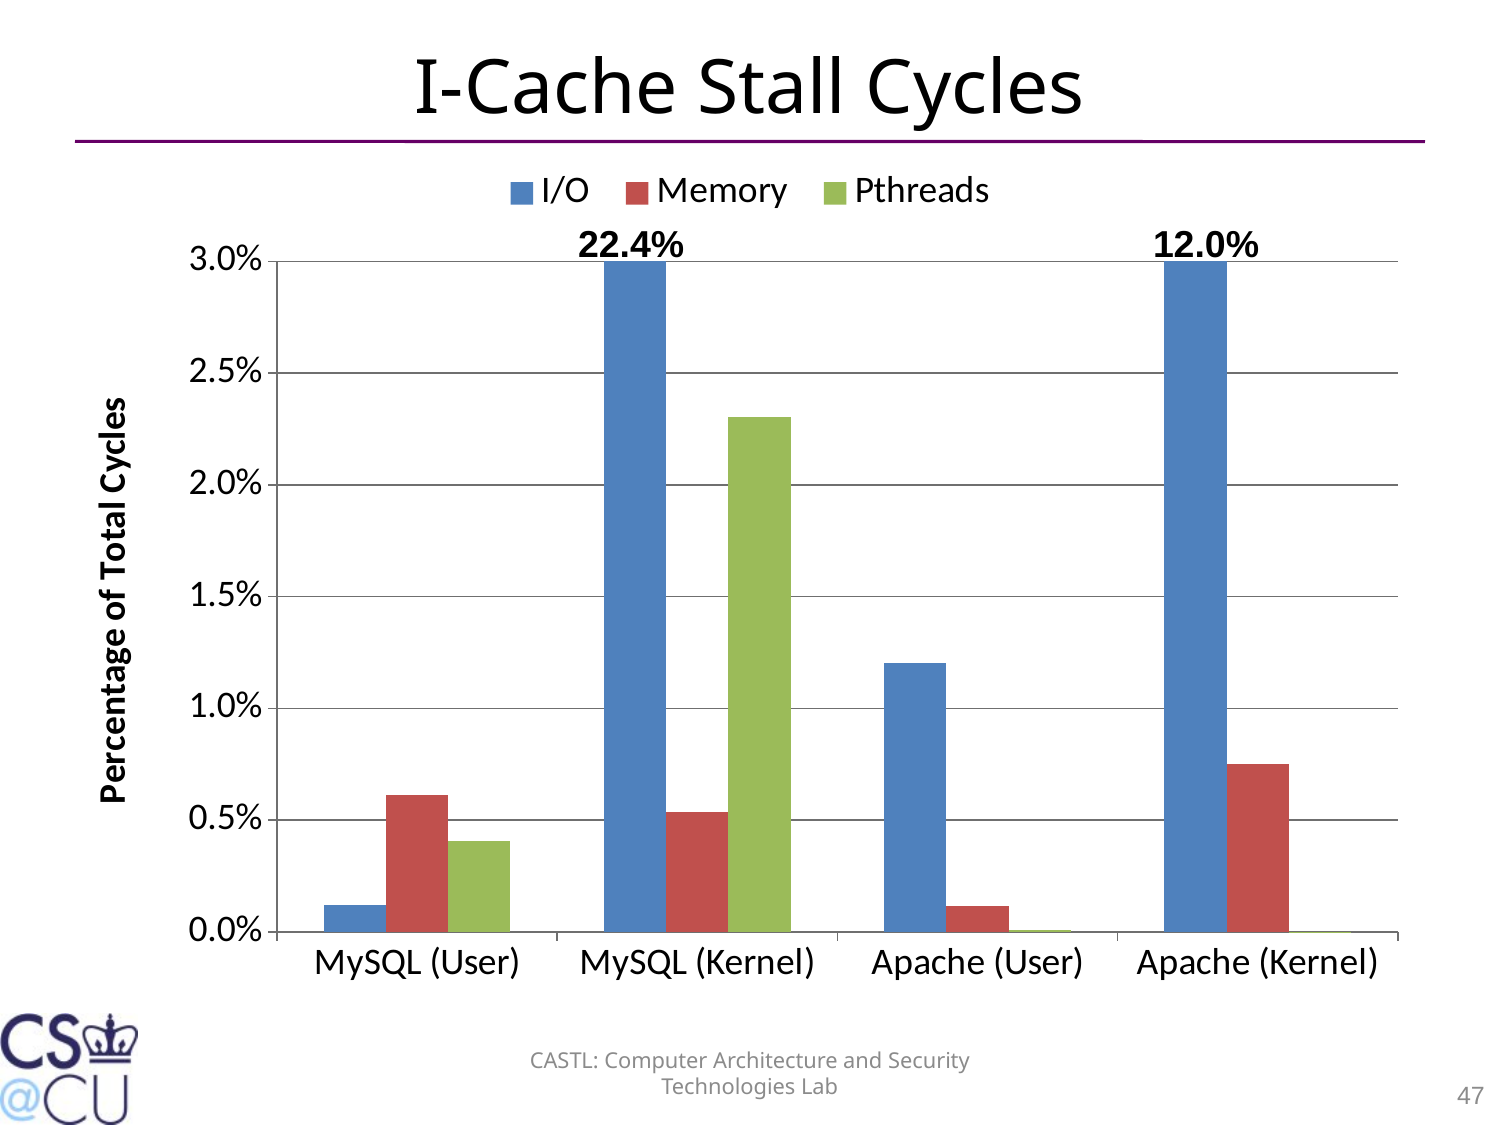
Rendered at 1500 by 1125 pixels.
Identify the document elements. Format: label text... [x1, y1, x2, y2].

slide_number 47 [1437, 1065, 1500, 1125]
title I-Cache Stall Cycles [75, 24, 1425, 142]
footer CASTL: Computer Architecture and Security Technologies Lab [512, 1042, 988, 1103]
picture [0, 1013, 138, 1125]
chart [74, 162, 1426, 1002]
